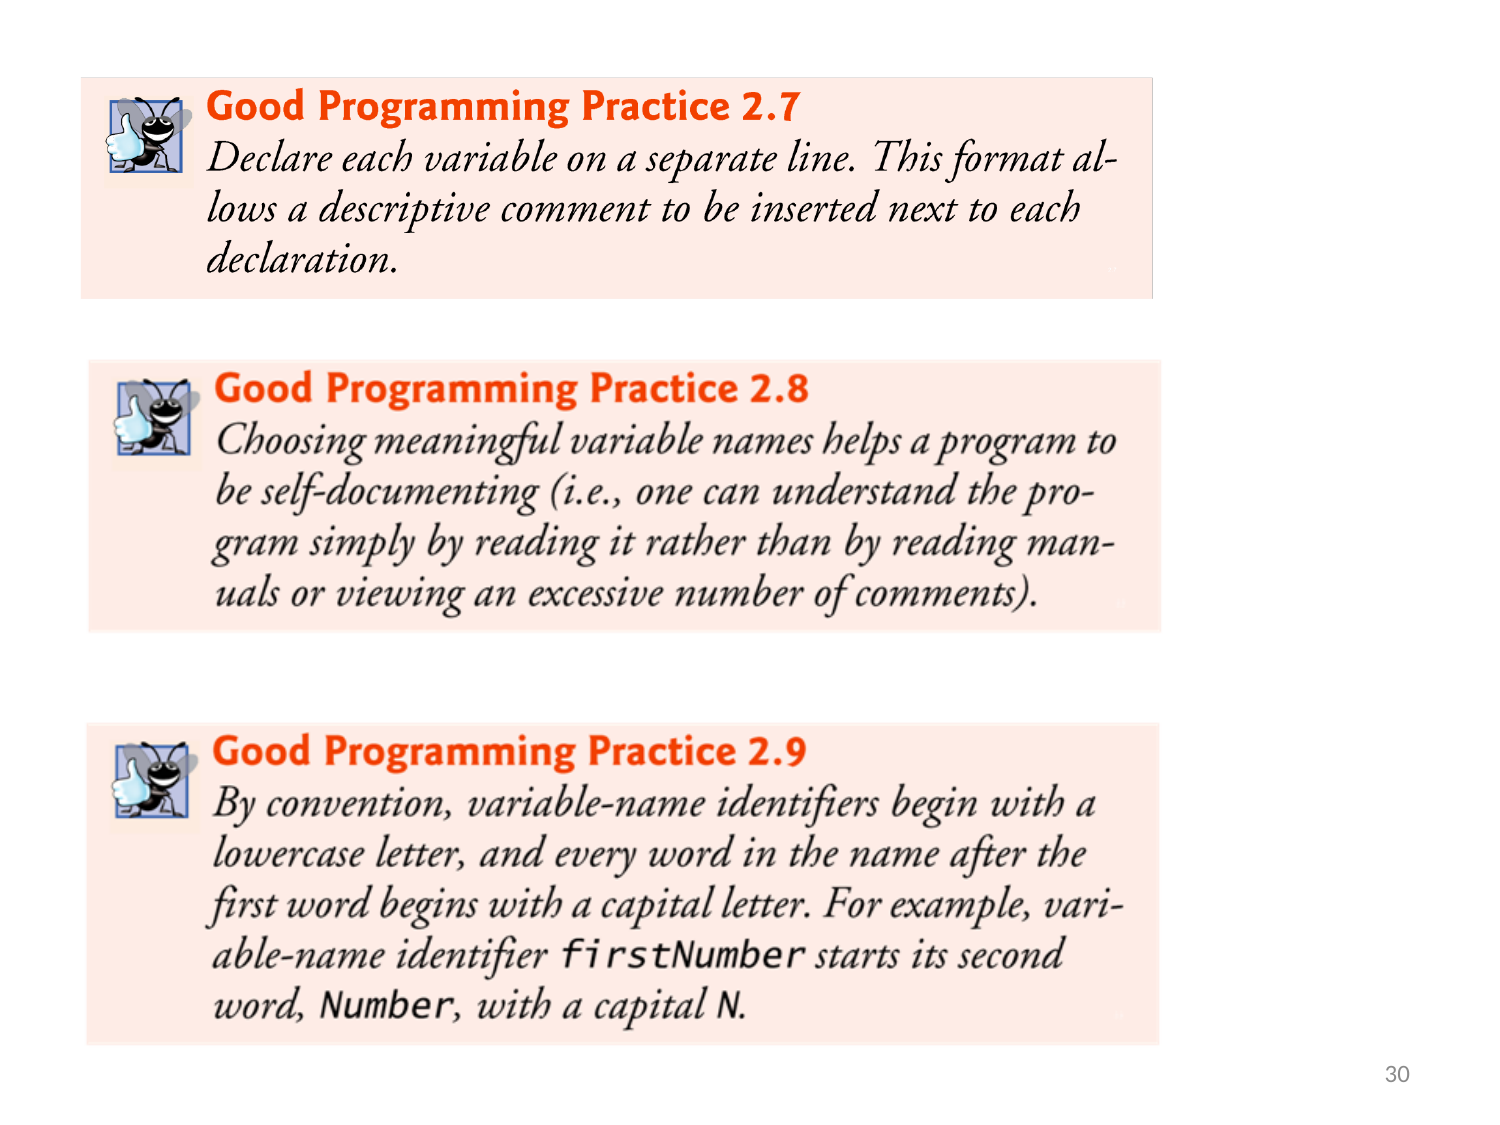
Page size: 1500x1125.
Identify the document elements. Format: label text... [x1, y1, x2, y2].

picture [0, 24, 1500, 1059]
slide_number 30 [1074, 1042, 1425, 1103]
